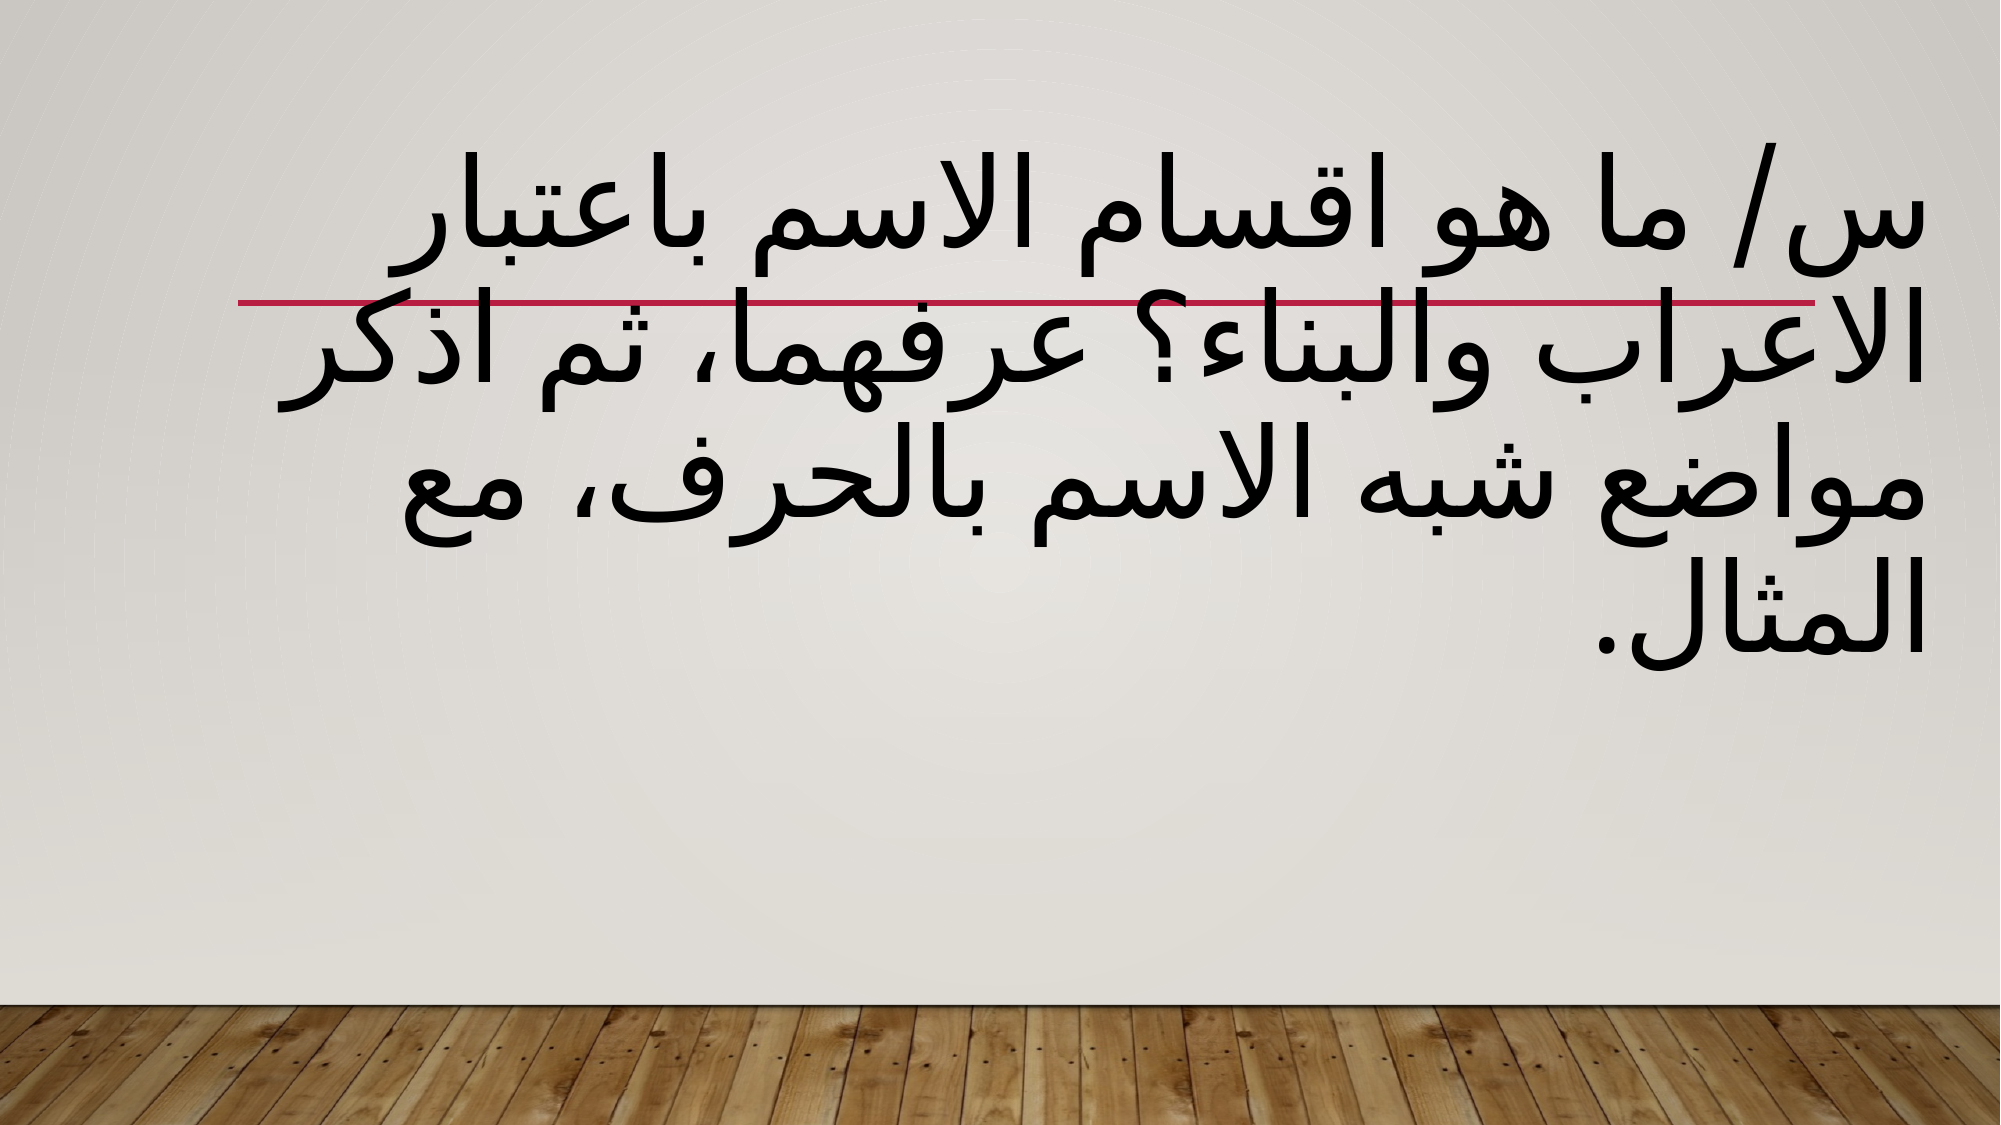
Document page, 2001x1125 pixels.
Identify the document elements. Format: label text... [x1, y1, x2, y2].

title س/ ما هو اقسام الاسم باعتبار الاعراب والبناء؟ عرفهما، ثم اذكر مواضع شبه الاسم بالحرف، مع المثال. [97, 131, 1950, 950]
picture [0, 1005, 2000, 1125]
